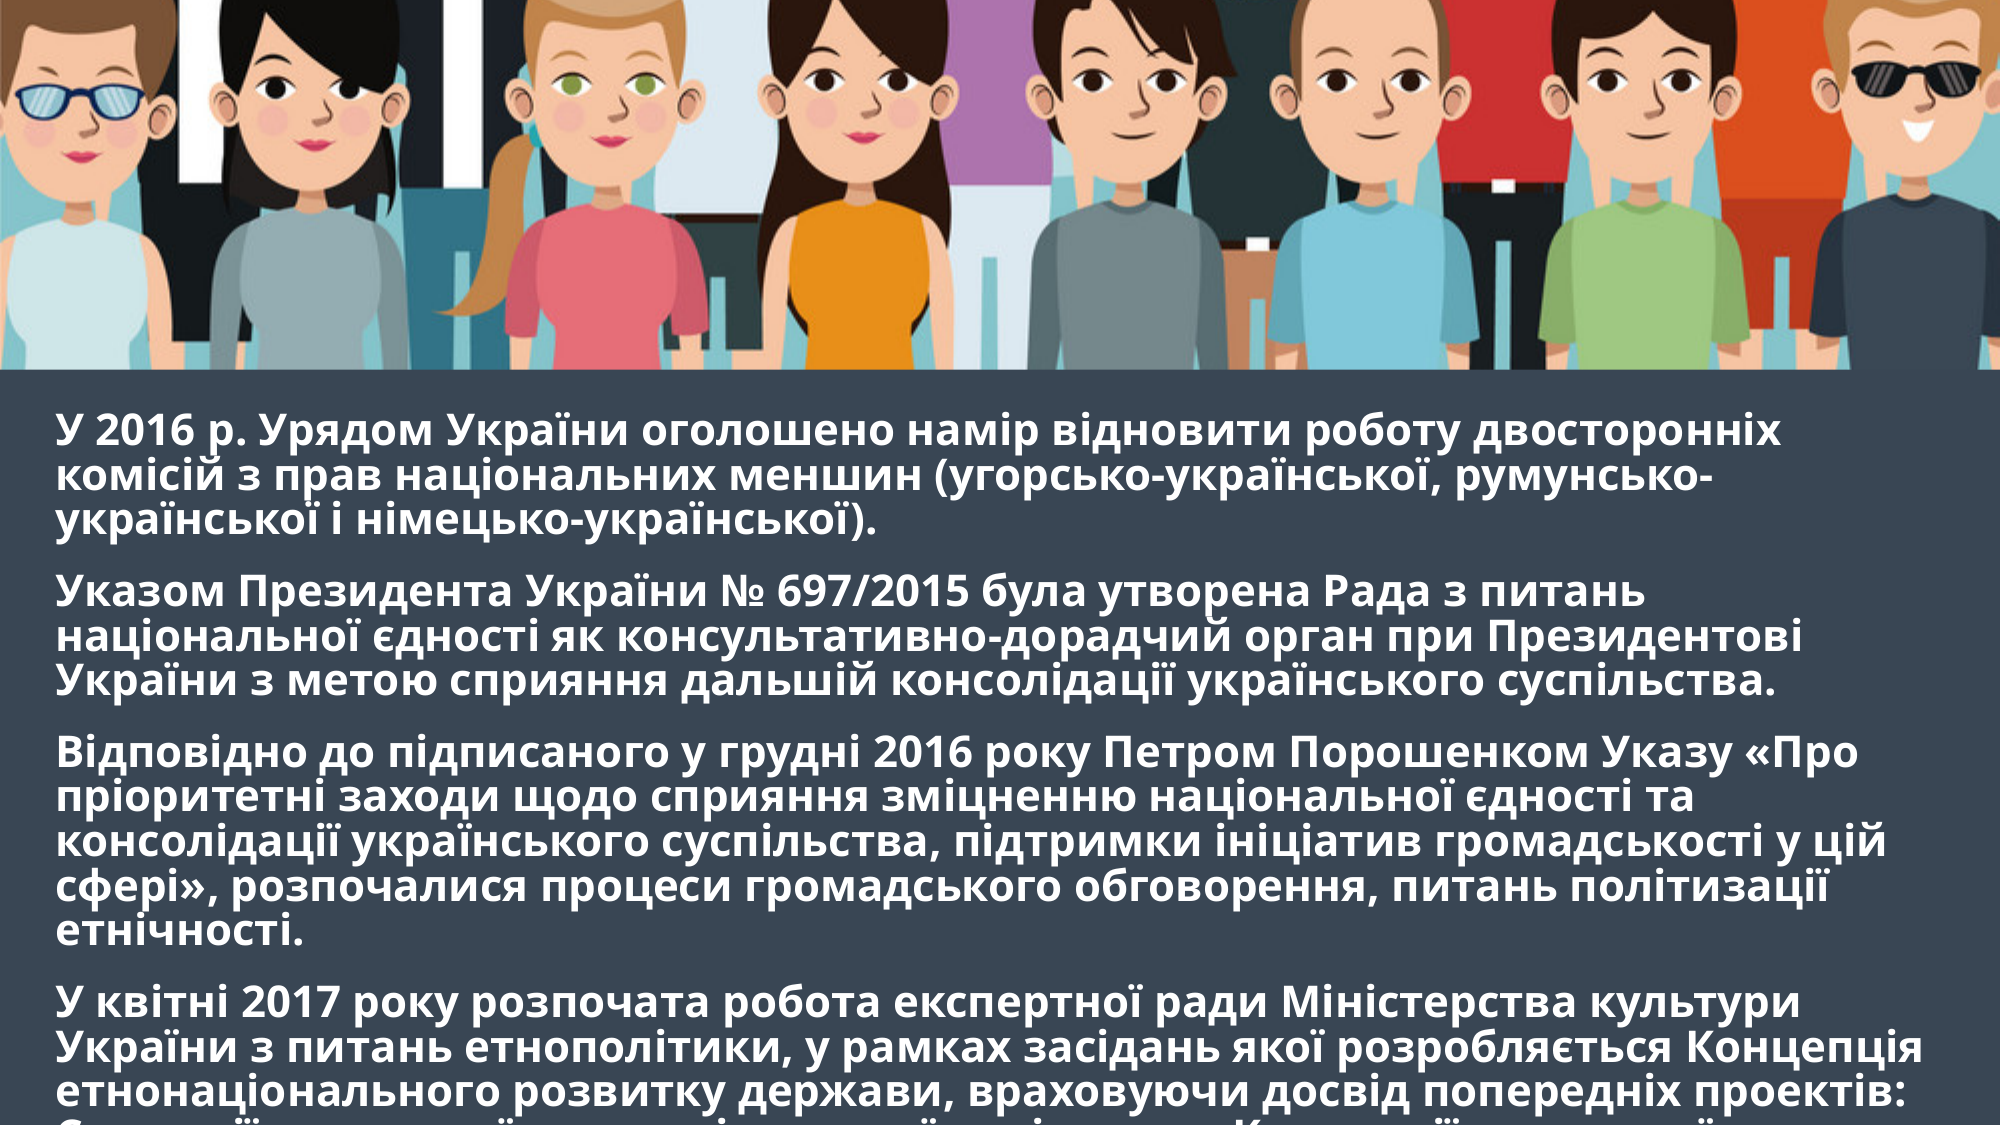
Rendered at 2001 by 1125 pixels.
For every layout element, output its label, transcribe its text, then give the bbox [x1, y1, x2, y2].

picture [0, 0, 2000, 370]
list У 2016 р. Урядом України оголошено намір відновити роботу двосторонніх комісій з прав національних меншин (угорсько-української, румунсько-української і німецько-української). Указом Президента України № 697/2015 була утворена Рада з питань національної єдності як консультативно-дорадчий орган при Президентові України з метою сприяння дальшій консолідації українського суспільства. Відповідно до підписаного у грудні 2016 року Петром Порошенком Указу «Про пріоритетні заходи щодо сприяння зміцненню національної єдності та консолідації українського суспільства, підтримки ініціатив громадськості у цій сфері», розпочалися процеси громадського обговорення, питань політизації етнічності. У квітні 2017 року розпочата робота експертної ради Міністерства культури України з питань етнополітики, у рамках засідань якої розробляється Концепція етнонаціонального розвитку держави, враховуючи досвід попередніх проектів: Стратегії державної етнонаціональної політики та Концепції державної етнонаціональної політики України [25, 402, 1975, 1077]
text_box [0, 370, 2000, 1125]
